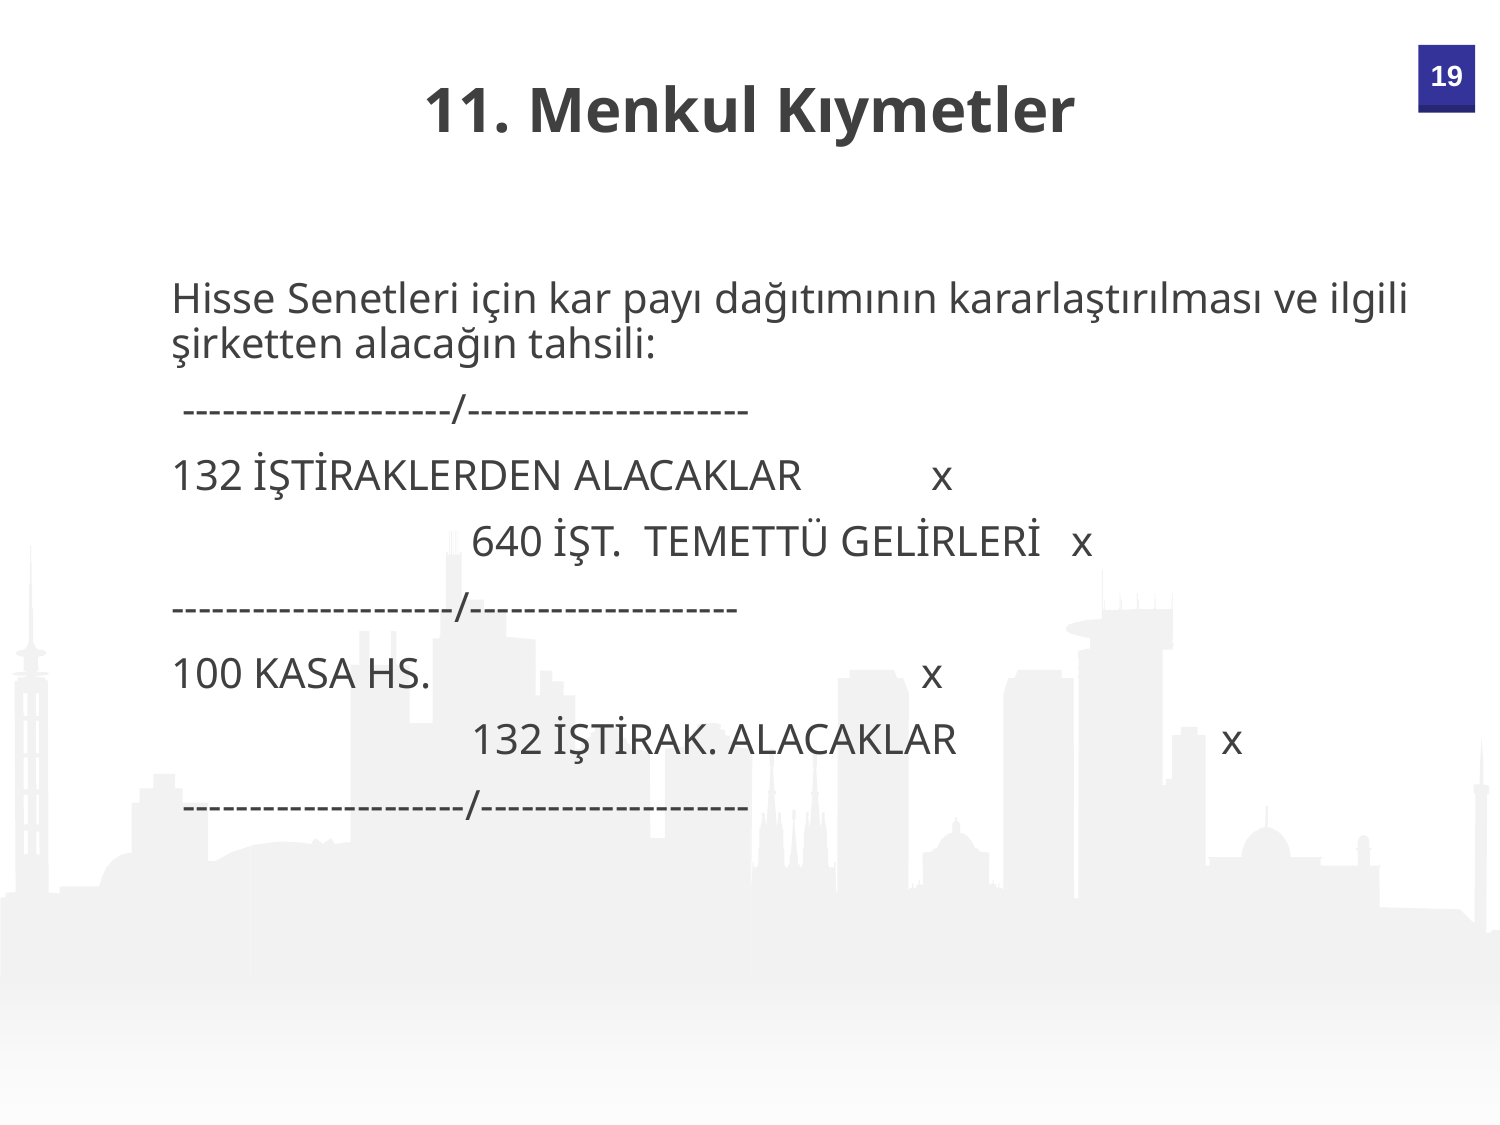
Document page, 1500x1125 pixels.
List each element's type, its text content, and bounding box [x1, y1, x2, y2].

list Hisse Senetleri için kar payı dağıtımının kararlaştırılması ve ilgili şirketten alacağın tahsili: --------------------/--------------------- 132 İŞTİRAKLERDEN ALACAKLAR x 640 İŞT. TEMETTÜ GELİRLERİ x ---------------------/-------------------- 100 KASA HS. x 132 İŞTİRAK. ALACAKLAR x ---------------------/-------------------- [156, 270, 1439, 1079]
list 11. Menkul Kıymetler [376, 63, 1124, 191]
